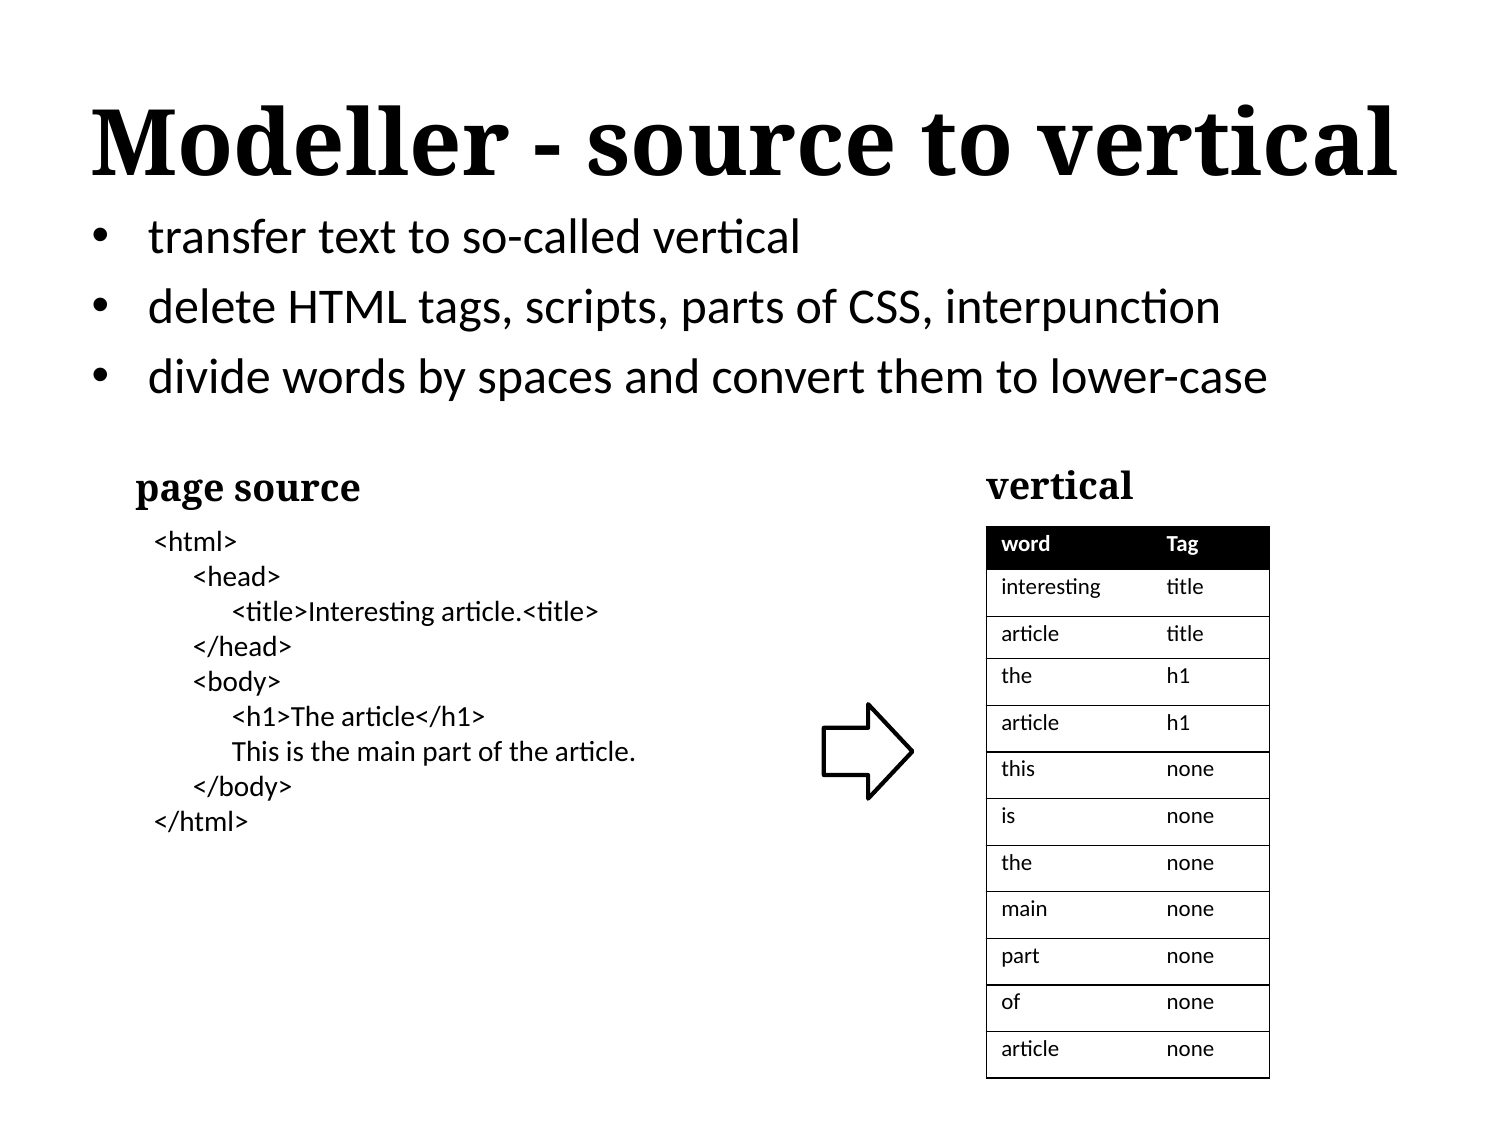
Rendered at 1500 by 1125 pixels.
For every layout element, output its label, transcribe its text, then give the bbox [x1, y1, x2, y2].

table_cell h1 [1152, 659, 1269, 705]
table_cell the [987, 846, 1152, 891]
table_cell the [987, 659, 1152, 705]
table_header word [987, 528, 1152, 569]
table_cell none [1152, 986, 1269, 1031]
table_cell none [1152, 892, 1269, 938]
table_cell none [1152, 1032, 1269, 1077]
table_cell of [987, 986, 1152, 1031]
table_cell article [987, 1032, 1152, 1077]
table_cell none [1152, 846, 1269, 891]
table_cell article [987, 706, 1152, 751]
title Modeller - source to vertical [75, 45, 1425, 233]
table_cell article [987, 617, 1152, 658]
table_header Tag [1152, 528, 1269, 569]
table_cell interesting [987, 570, 1152, 616]
list transfer text to so-called vertical delete HTML tags, scripts, parts of CSS, interpunction divide words by spaces and convert them to lower-case [76, 196, 1427, 445]
table_cell h1 [1152, 706, 1269, 751]
table_cell none [1152, 939, 1269, 984]
table_cell main [987, 892, 1152, 938]
table_cell part [987, 939, 1152, 984]
table_cell title [1152, 570, 1269, 616]
table_cell this [987, 753, 1152, 798]
table_cell title [1152, 617, 1269, 658]
text_box page source [120, 456, 377, 516]
table_cell none [1152, 753, 1269, 798]
table_cell is [987, 799, 1152, 845]
text_box vertical [971, 454, 1149, 515]
text_box <html> <head> <title>Interesting article.<title> </head> <body> <h1>The article</h1> This is the main part of the article. </body> </html> [139, 515, 652, 845]
table_cell none [1152, 799, 1269, 845]
text_box [821, 702, 914, 801]
